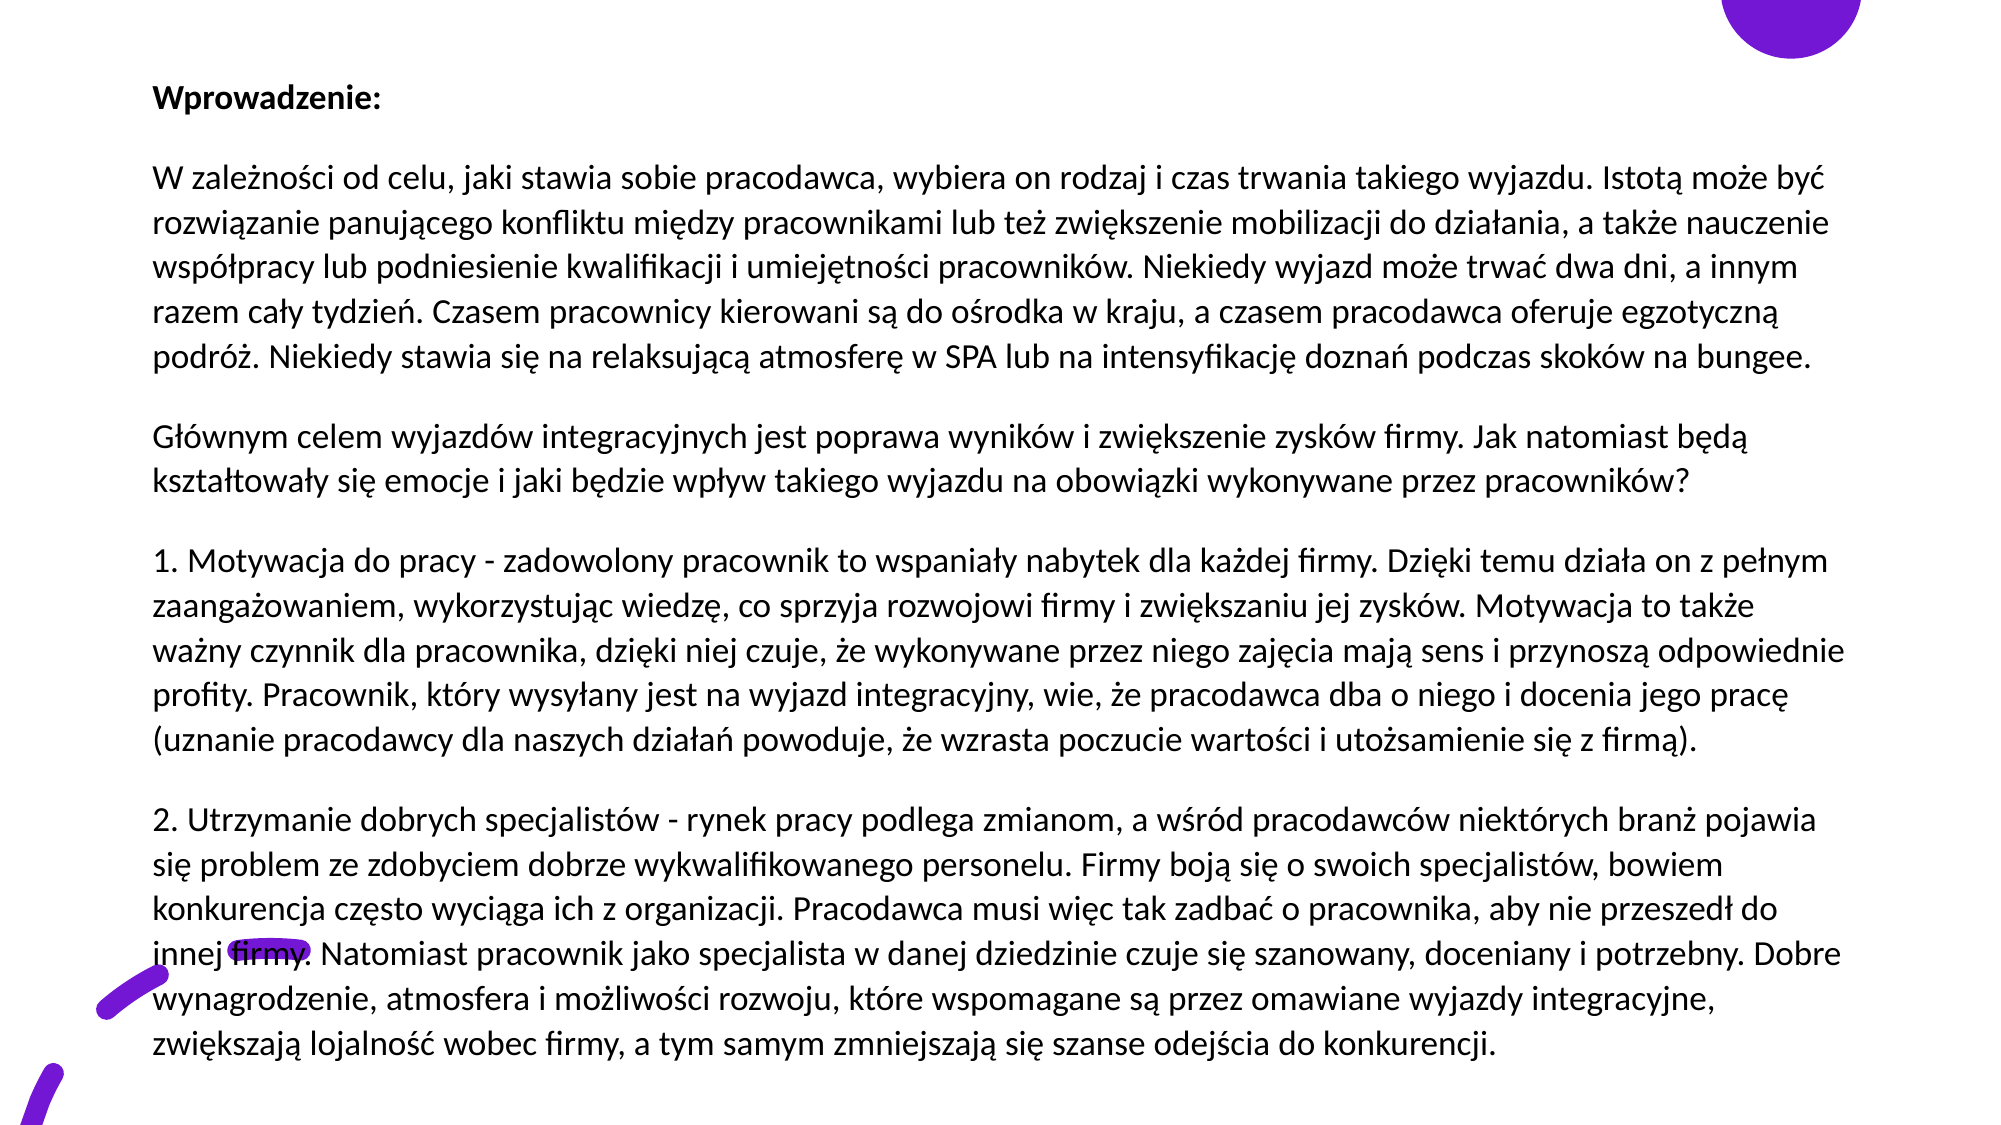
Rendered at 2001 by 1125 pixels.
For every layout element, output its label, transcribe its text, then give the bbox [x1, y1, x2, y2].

list Wprowadzenie: W zależności od celu, jaki stawia sobie pracodawca, wybiera on rodzaj i czas trwania takiego wyjazdu. Istotą może być rozwiązanie panującego konfliktu między pracownikami lub też zwiększenie mobilizacji do działania, a także nauczenie współpracy lub podniesienie kwalifikacji i umiejętności pracowników. Niekiedy wyjazd może trwać dwa dni, a innym razem cały tydzień. Czasem pracownicy kierowani są do ośrodka w kraju, a czasem pracodawca oferuje egzotyczną podróż. Niekiedy stawia się na relaksującą atmosferę w SPA lub na intensyfikację doznań podczas skoków na bungee. Głównym celem wyjazdów integracyjnych jest poprawa wyników i zwiększenie zysków firmy. Jak natomiast będą kształtowały się emocje i jaki będzie wpływ takiego wyjazdu na obowiązki wykonywane przez pracowników? 1. Motywacja do pracy - zadowolony pracownik to wspaniały nabytek dla każdej firmy. Dzięki temu działa on z pełnym zaangażowaniem, wykorzystując wiedzę, co sprzyja rozwojowi firmy i zwiększaniu jej zysków. Motywacja to także ważny czynnik dla pracownika, dzięki niej czuje, że wykonywane przez niego zajęcia mają sens i przynoszą odpowiednie profity. Pracownik, który wysyłany jest na wyjazd integracyjny, wie, że pracodawca dba o niego i docenia jego pracę (uznanie pracodawcy dla naszych działań powoduje, że wzrasta poczucie wartości i utożsamienie się z firmą). 2. Utrzymanie dobrych specjalistów - rynek pracy podlega zmianom, a wśród pracodawców niektórych branż pojawia się problem ze zdobyciem dobrze wykwalifikowanego personelu. Firmy boją się o swoich specjalistów, bowiem konkurencja często wyciąga ich z organizacji. Pracodawca musi więc tak zadbać o pracownika, aby nie przeszedł do innej firmy. Natomiast pracownik jako specjalista w danej dziedzinie czuje się szanowany, doceniany i potrzebny. Dobre wynagrodzenie, atmosfera i możliwości rozwoju, które wspomagane są przez omawiane wyjazdy integracyjne, zwiększają lojalność wobec firmy, a tym samym zmniejszają się szanse odejścia do konkurencji. [137, 64, 1863, 1092]
